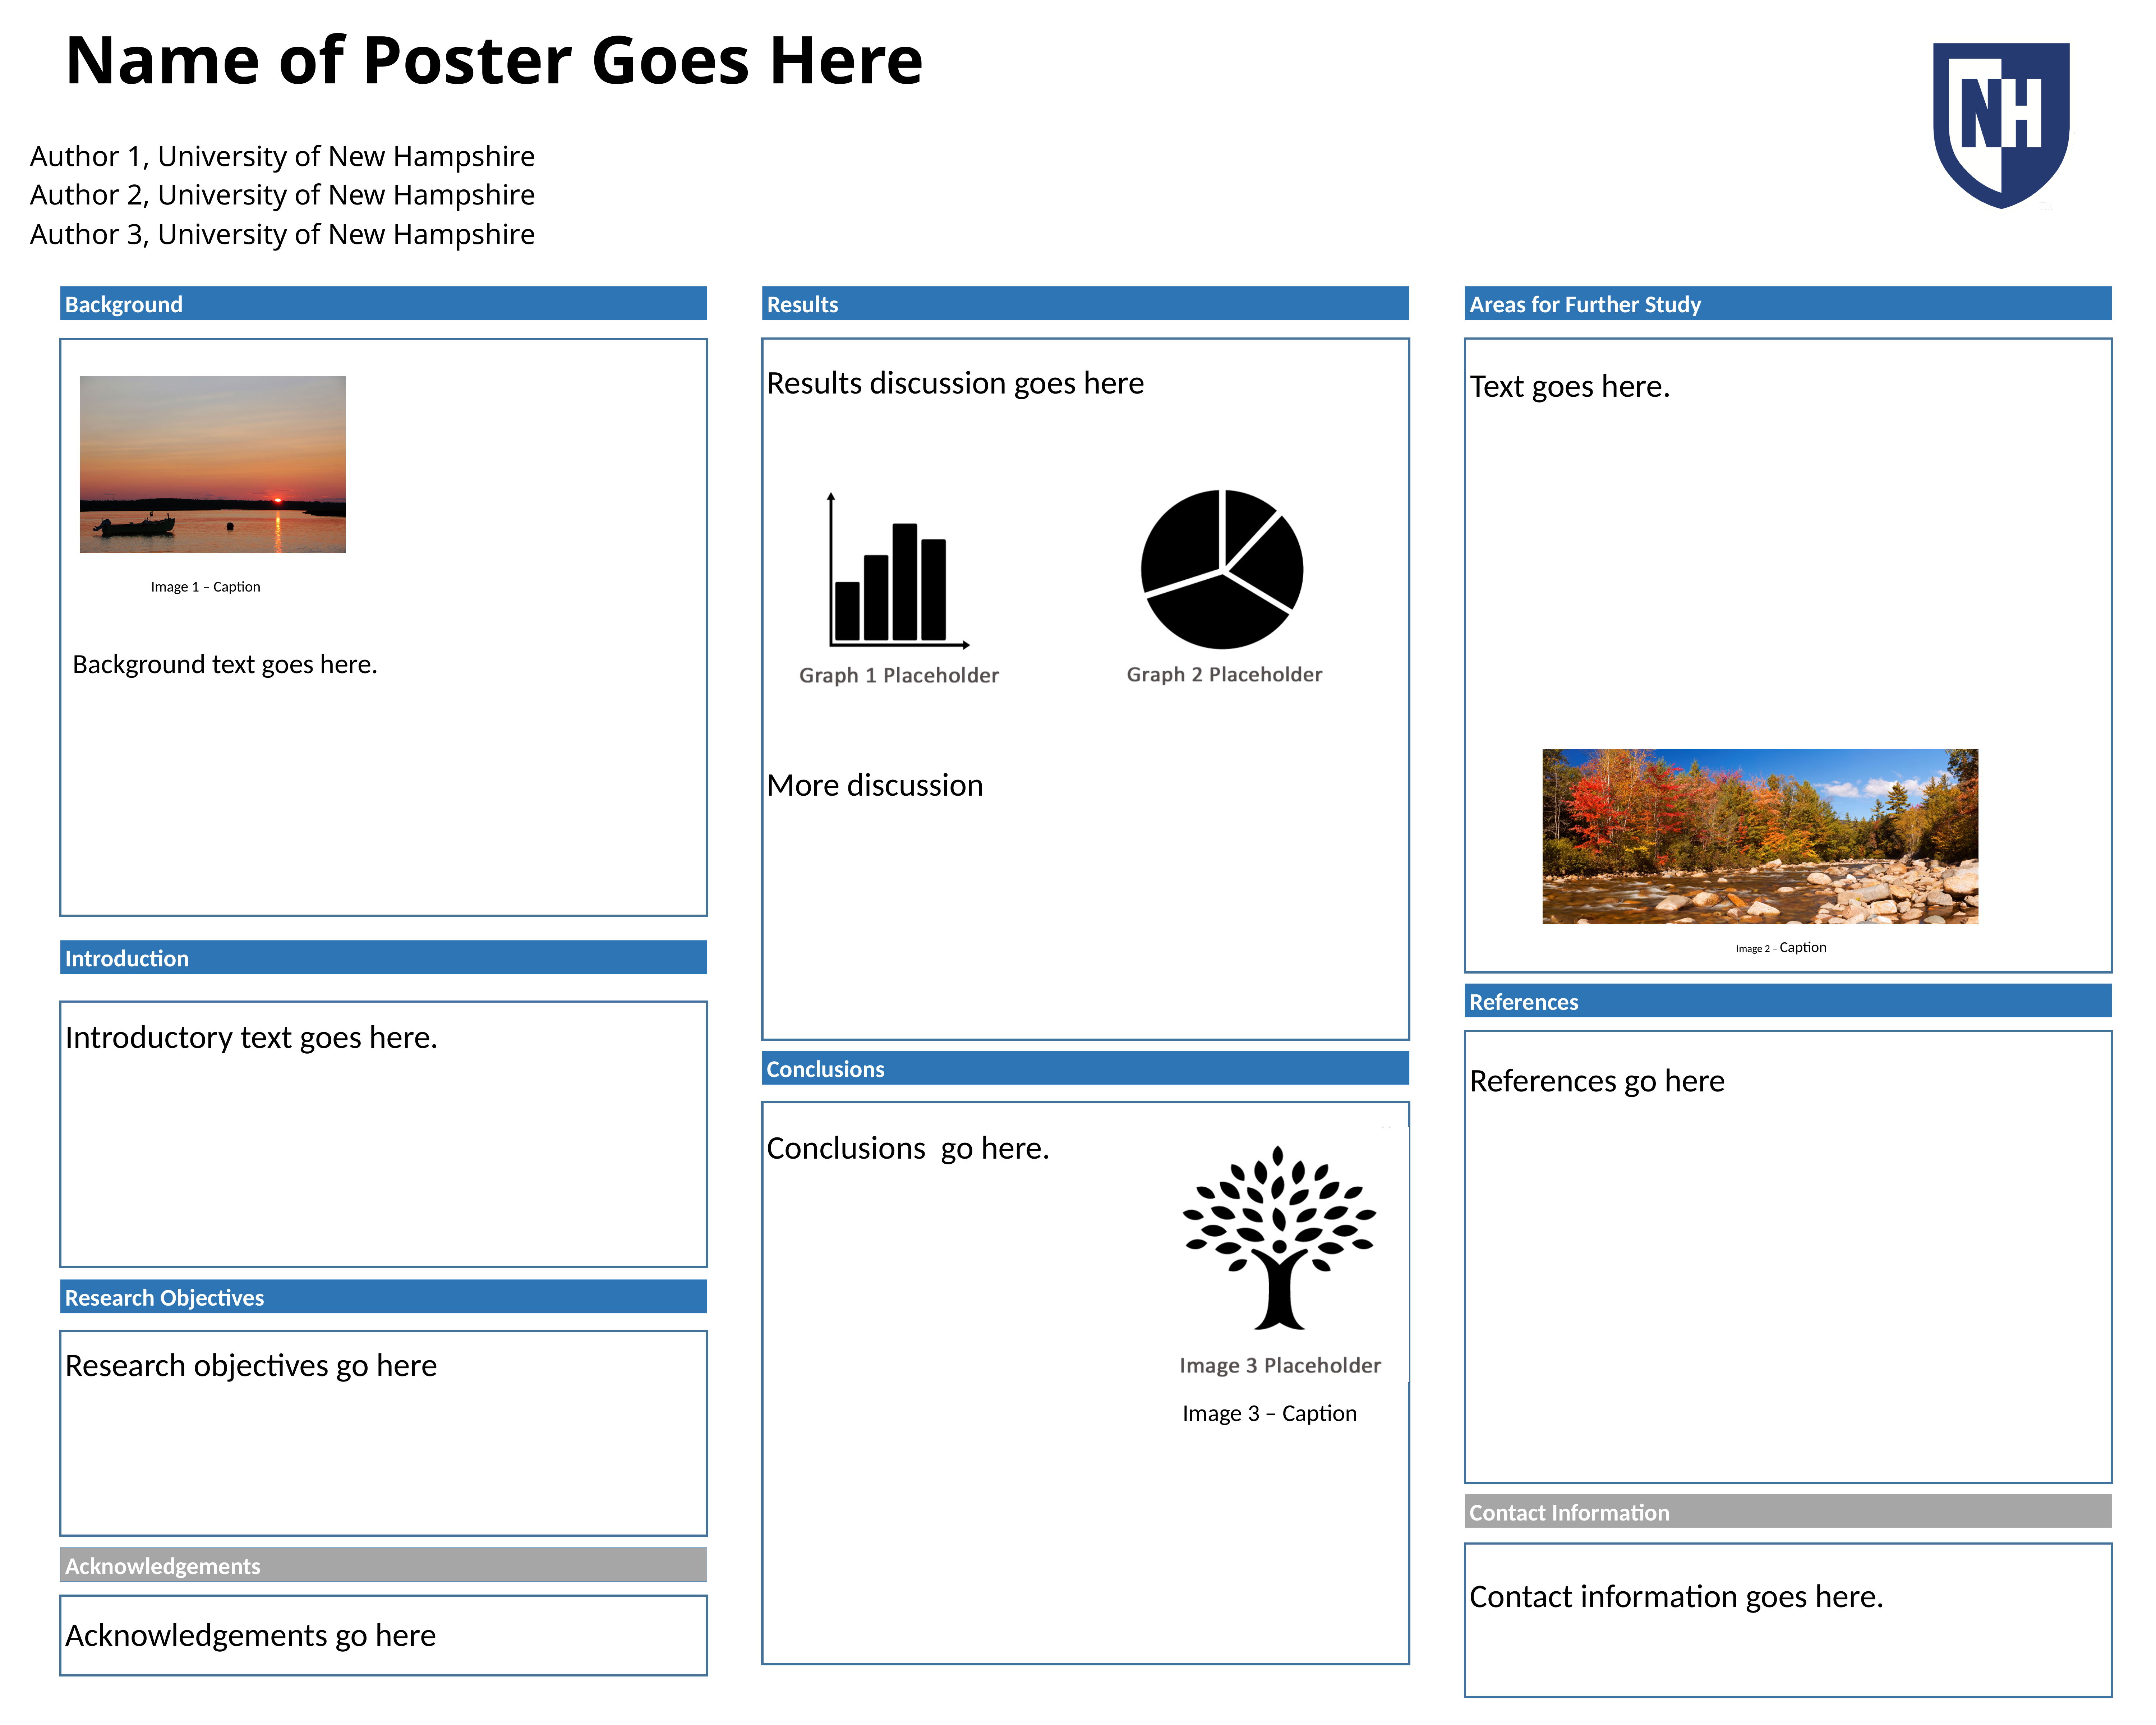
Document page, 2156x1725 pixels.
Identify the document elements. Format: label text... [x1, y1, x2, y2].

text_box Acknowledgements go here [60, 1591, 707, 1595]
text_box [60, 1595, 708, 1676]
text_box Introduction [60, 940, 707, 974]
text_box [1465, 338, 2112, 973]
text_box Acknowledgements [60, 1547, 707, 1582]
text_box Conclusions [762, 1051, 1410, 1085]
text_box [60, 1001, 708, 1267]
picture [774, 451, 1027, 704]
text_box Image 1 – Caption [147, 574, 265, 597]
text_box Background text goes here. [708, 626, 715, 681]
text_box [60, 1330, 708, 1536]
text_box Areas for Further Study [1465, 286, 2112, 320]
text_box References [1465, 983, 2112, 1017]
text_box Results [762, 286, 1409, 320]
text_box Introductory text goes here. [60, 993, 707, 1001]
picture [1543, 749, 1978, 924]
text_box [1465, 1543, 2112, 1697]
picture [80, 376, 346, 553]
text_box Image 2 – Caption [1732, 935, 1832, 957]
text_box Contact information goes here. [1465, 1552, 2112, 1616]
text_box Contact Information [1465, 1494, 2112, 1528]
text_box Author 3, University of New Hampshire [25, 214, 541, 252]
text_box [1465, 1031, 2112, 1484]
text_box Name of Poster Goes Here [59, 15, 1126, 99]
text_box Image 3 – Caption [1178, 1395, 1363, 1429]
text_box [762, 338, 1409, 1040]
picture [1928, 38, 2075, 214]
text_box [762, 1101, 1409, 1665]
picture [1154, 1127, 1409, 1382]
text_box Author 2, University of New Hampshire [25, 174, 541, 213]
text_box Author 1, University of New Hampshire [25, 136, 541, 174]
text_box Research Objectives [60, 1279, 707, 1314]
picture [1098, 447, 1351, 700]
text_box [60, 339, 708, 916]
text_box Background [60, 286, 707, 320]
